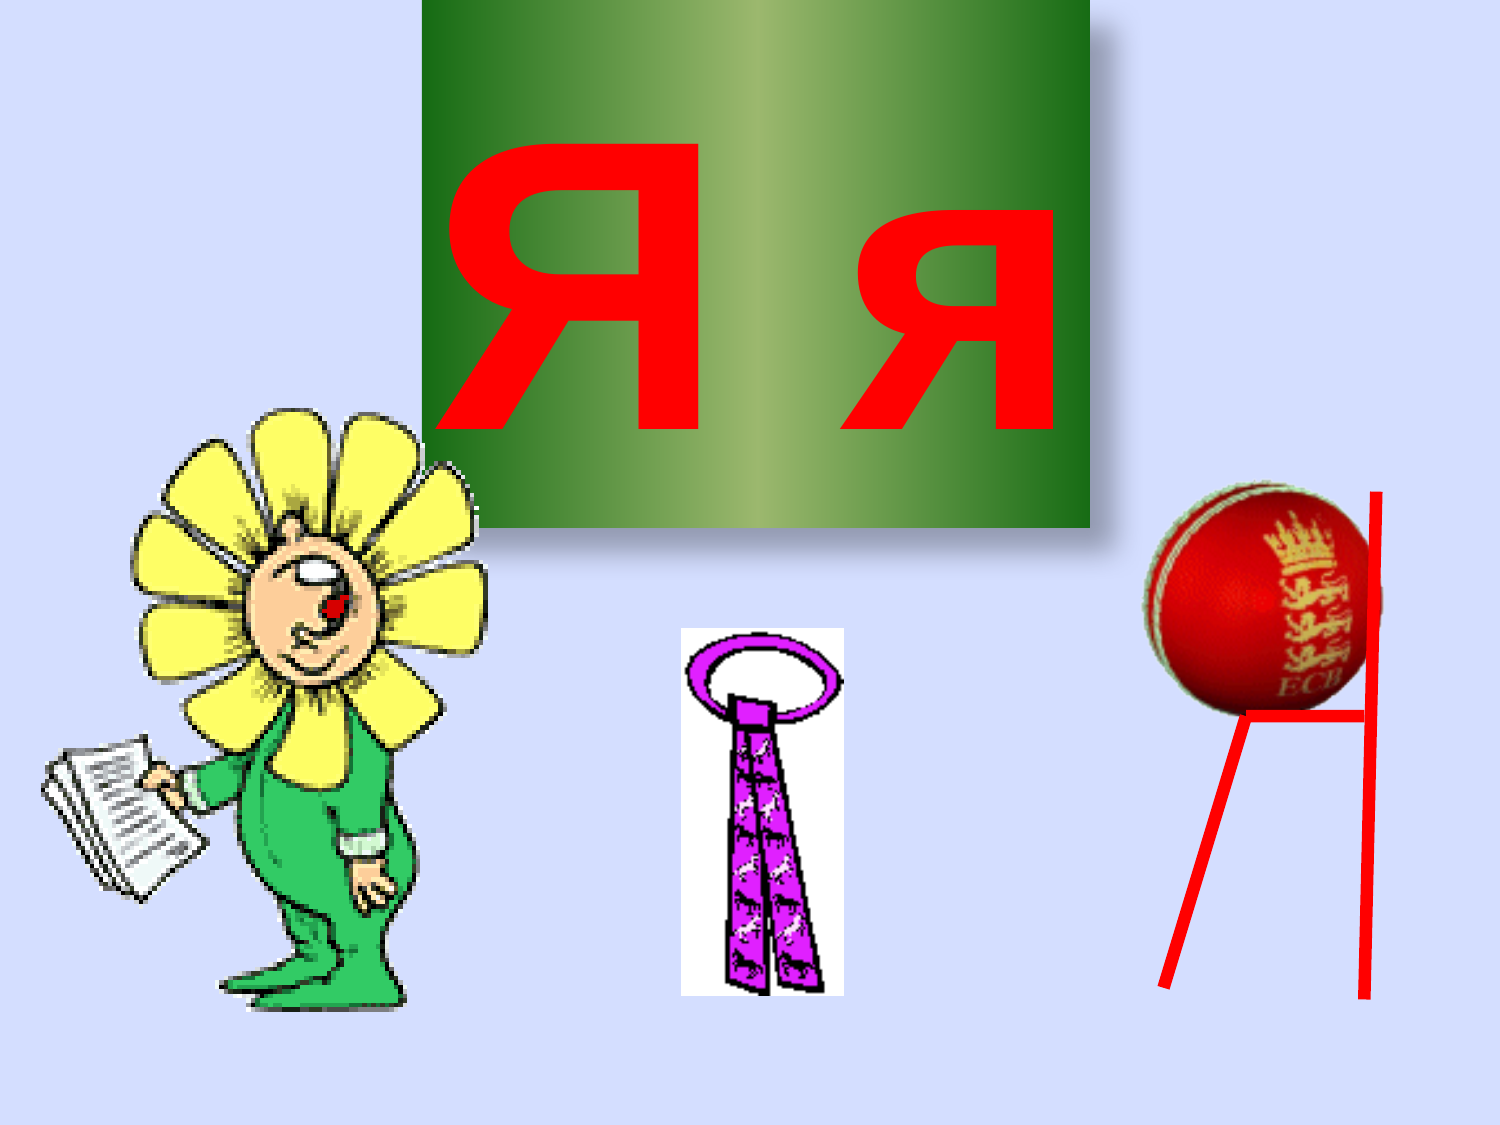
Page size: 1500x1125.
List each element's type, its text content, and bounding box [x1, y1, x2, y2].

picture [680, 628, 844, 997]
picture [40, 408, 488, 1012]
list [1139, 467, 1390, 729]
text_box Я я [421, 0, 1090, 528]
